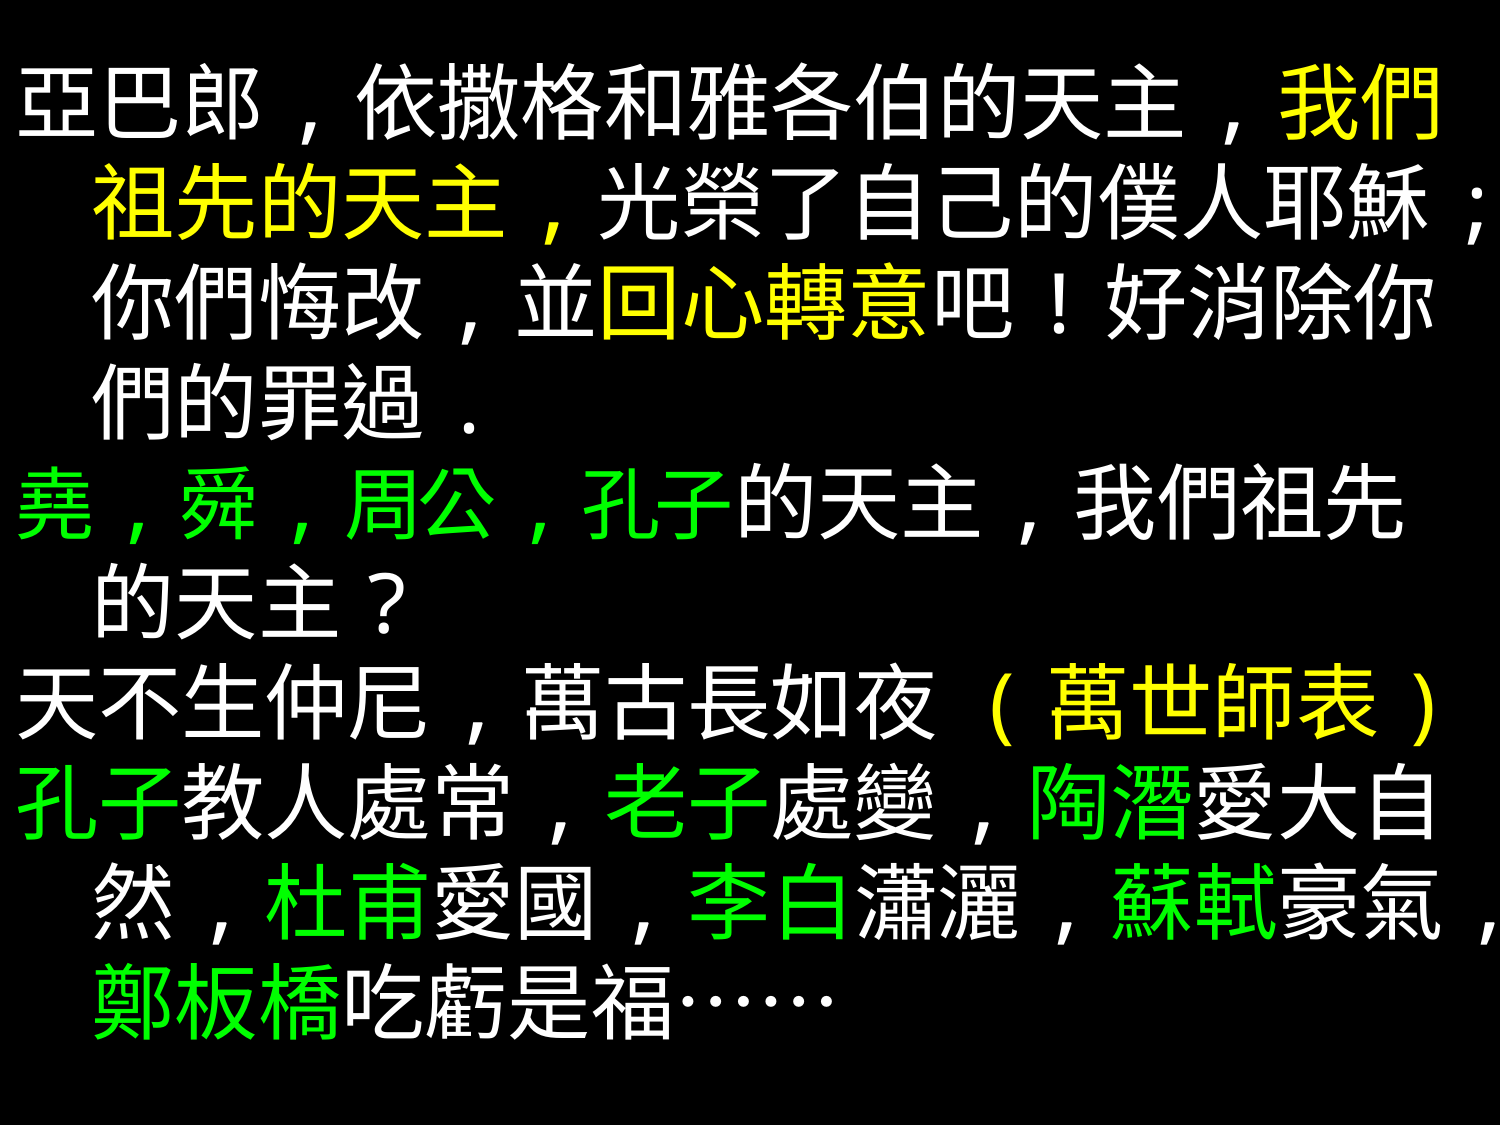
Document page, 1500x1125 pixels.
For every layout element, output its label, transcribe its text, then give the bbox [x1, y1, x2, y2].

list 亞巴郎,依撒格和雅各伯的天主,我們祖先的天主,光榮了自己的僕人耶穌;你們悔改,並回心轉意吧!好消除你們的罪過. 堯,舜,周公,孔子的天主,我們祖先的天主? 天不生仲尼,萬古長如夜 (萬世師表) 孔子教人處常,老子處變,陶潛愛大自然,杜甫愛國,李白瀟灑,蘇軾豪氣,鄭板橋吃虧是福…… [0, 42, 1500, 1125]
